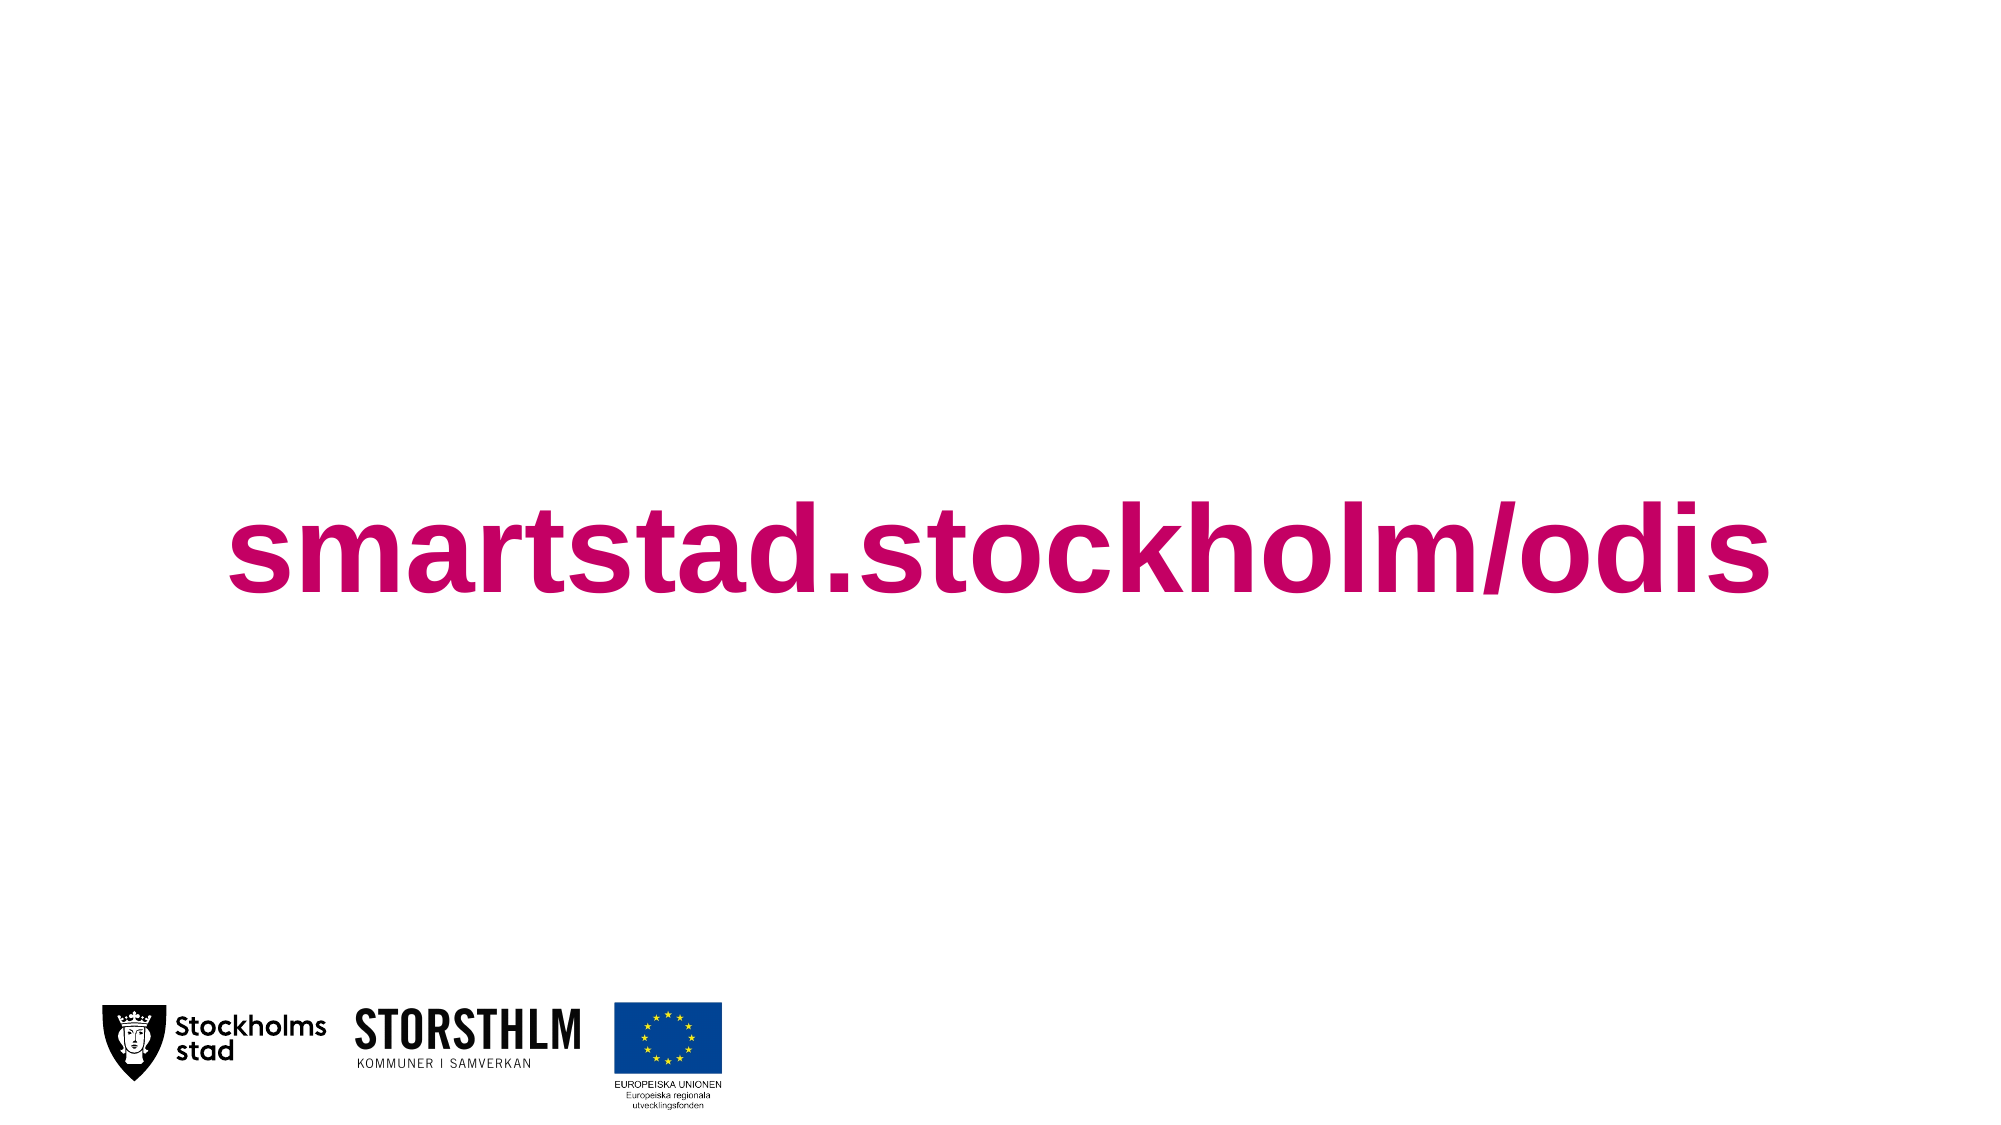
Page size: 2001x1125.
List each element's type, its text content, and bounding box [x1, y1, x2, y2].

picture [355, 1008, 580, 1068]
text_box smartstad.stockholm/odis [189, 460, 1811, 626]
picture [612, 1000, 724, 1110]
